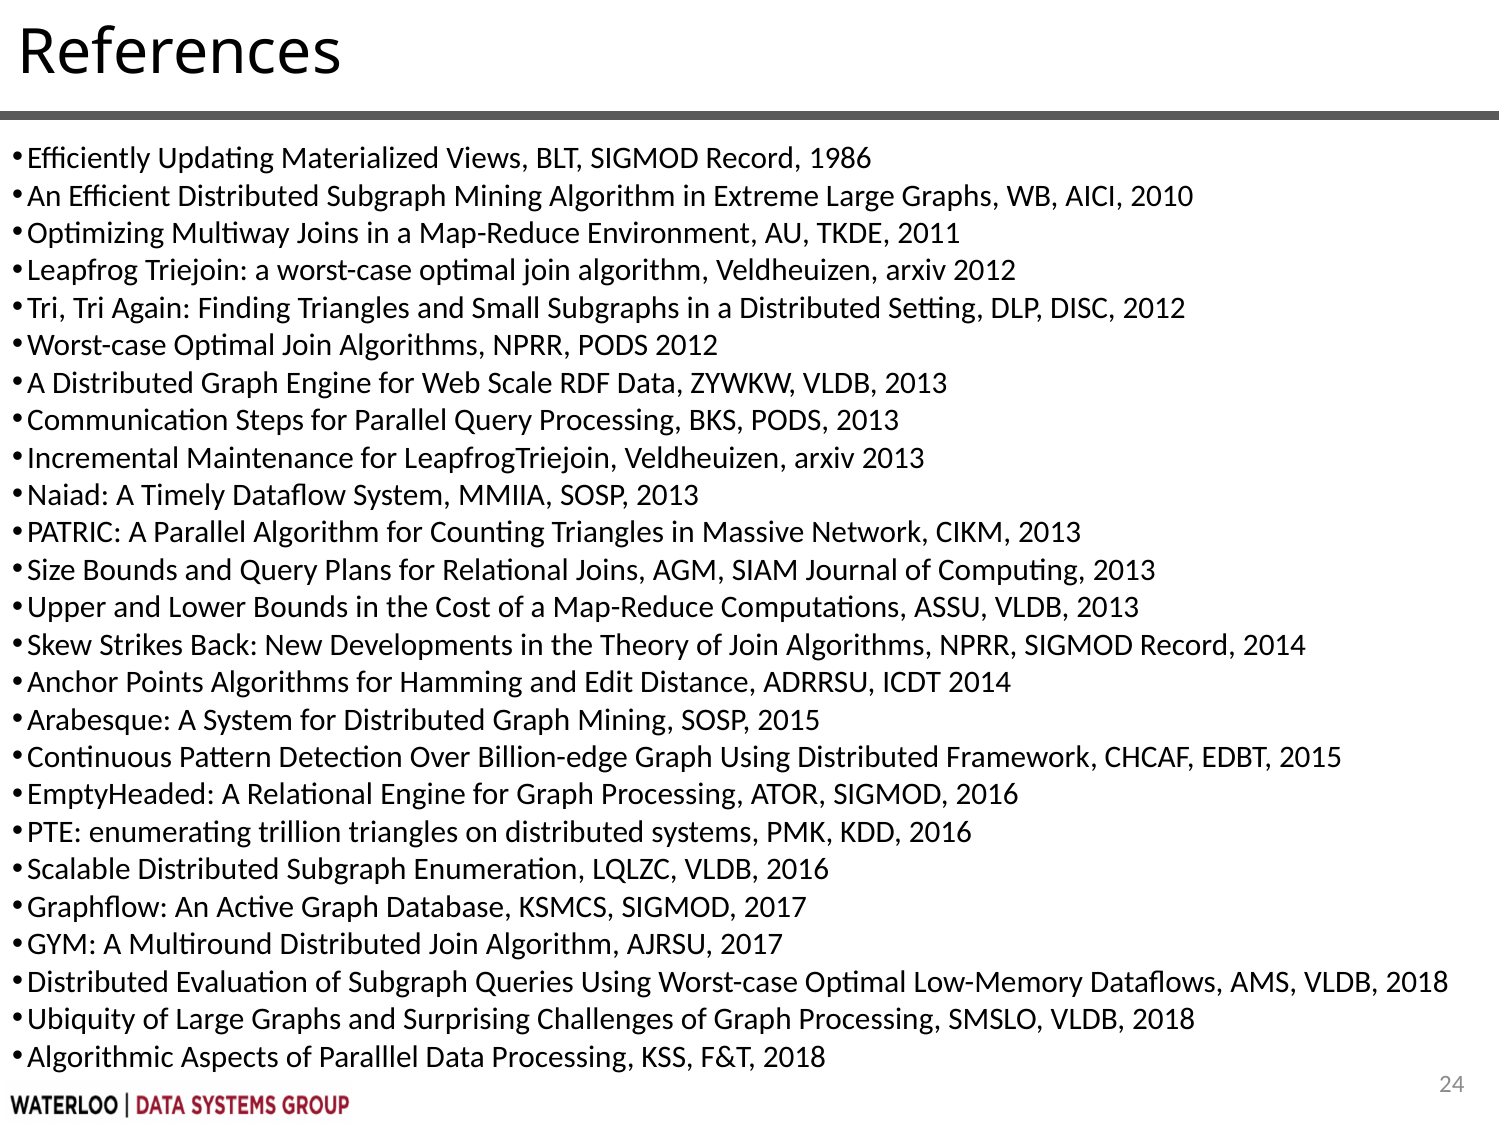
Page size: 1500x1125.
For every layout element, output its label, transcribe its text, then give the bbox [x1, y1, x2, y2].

slide_number 24 [1129, 1081, 1480, 1113]
picture [2, 1082, 353, 1125]
text_box Efficiently Updating Materialized Views, BLT, SIGMOD Record, 1986 An Efficient Distributed Subgraph Mining Algorithm in Extreme Large Graphs, WB, AICI, 2010 Optimizing Multiway Joins in a Map-Reduce Environment, AU, TKDE, 2011 Leapfrog Triejoin: a worst-case optimal join algorithm, Veldheuizen, arxiv 2012 Tri, Tri Again: Finding Triangles and Small Subgraphs in a Distributed Setting, DLP, DISC, 2012 Worst-case Optimal Join Algorithms, NPRR, PODS 2012 A Distributed Graph Engine for Web Scale RDF Data, ZYWKW, VLDB, 2013 Communication Steps for Parallel Query Processing, BKS, PODS, 2013 Incremental Maintenance for LeapfrogTriejoin, Veldheuizen, arxiv 2013 Naiad: A Timely Dataflow System, MMIIA, SOSP, 2013 PATRIC: A Parallel Algorithm for Counting Triangles in Massive Network, CIKM, 2013 Size Bounds and Query Plans for Relational Joins, AGM, SIAM Journal of Computing, 2013 Upper and Lower Bounds in the Cost of a Map-Reduce Computations, ASSU, VLDB, 2013 Skew Strikes Back: New Developments in the Theory of Join Algorithms, NPRR, SIGMOD Record, 2014 Anchor Points Algorithms for Hamming and Edit Distance, ADRRSU, ICDT 2014 Arabesque: A System for Distributed Graph Mining, SOSP, 2015 Continuous Pattern Detection Over Billion-edge Graph Using Distributed Framework, CHCAF, EDBT, 2015 EmptyHeaded: A Relational Engine for Graph Processing, ATOR, SIGMOD, 2016 PTE: enumerating trillion triangles on distributed systems, PMK, KDD, 2016 Scalable Distributed Subgraph Enumeration, LQLZC, VLDB, 2016 Graphflow: An Active Graph Database, KSMCS, SIGMOD, 2017 GYM: A Multiround Distributed Join Algorithm, AJRSU, 2017 Distributed Evaluation of Subgraph Queries Using Worst-case Optimal Low-Memory Dataflows, AMS, VLDB, 2018 Ubiquity of Large Graphs and Surprising Challenges of Graph Processing, SMSLO, VLDB, 2018 Algorithmic Aspects of Paralllel Data Processing, KSS, F&T, 2018 [0, 129, 1495, 1081]
text_box References [3, 4, 1495, 94]
